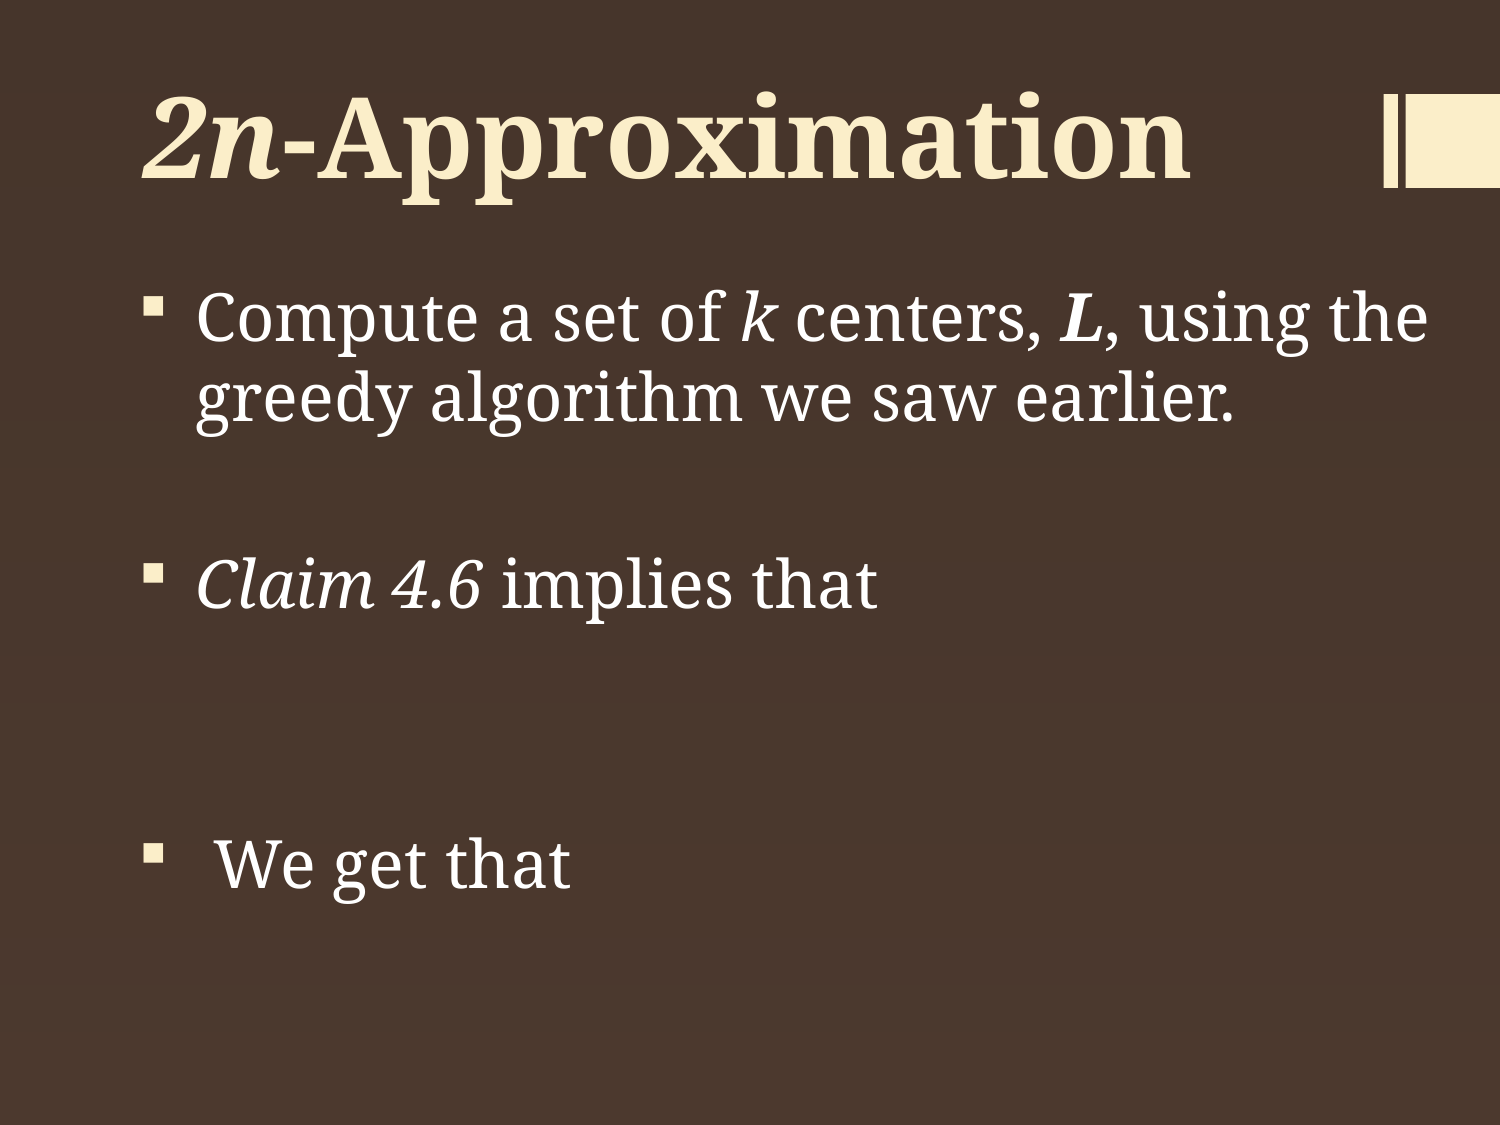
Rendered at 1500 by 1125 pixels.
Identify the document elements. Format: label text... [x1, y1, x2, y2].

title 2n-Approximation [128, 54, 1353, 209]
